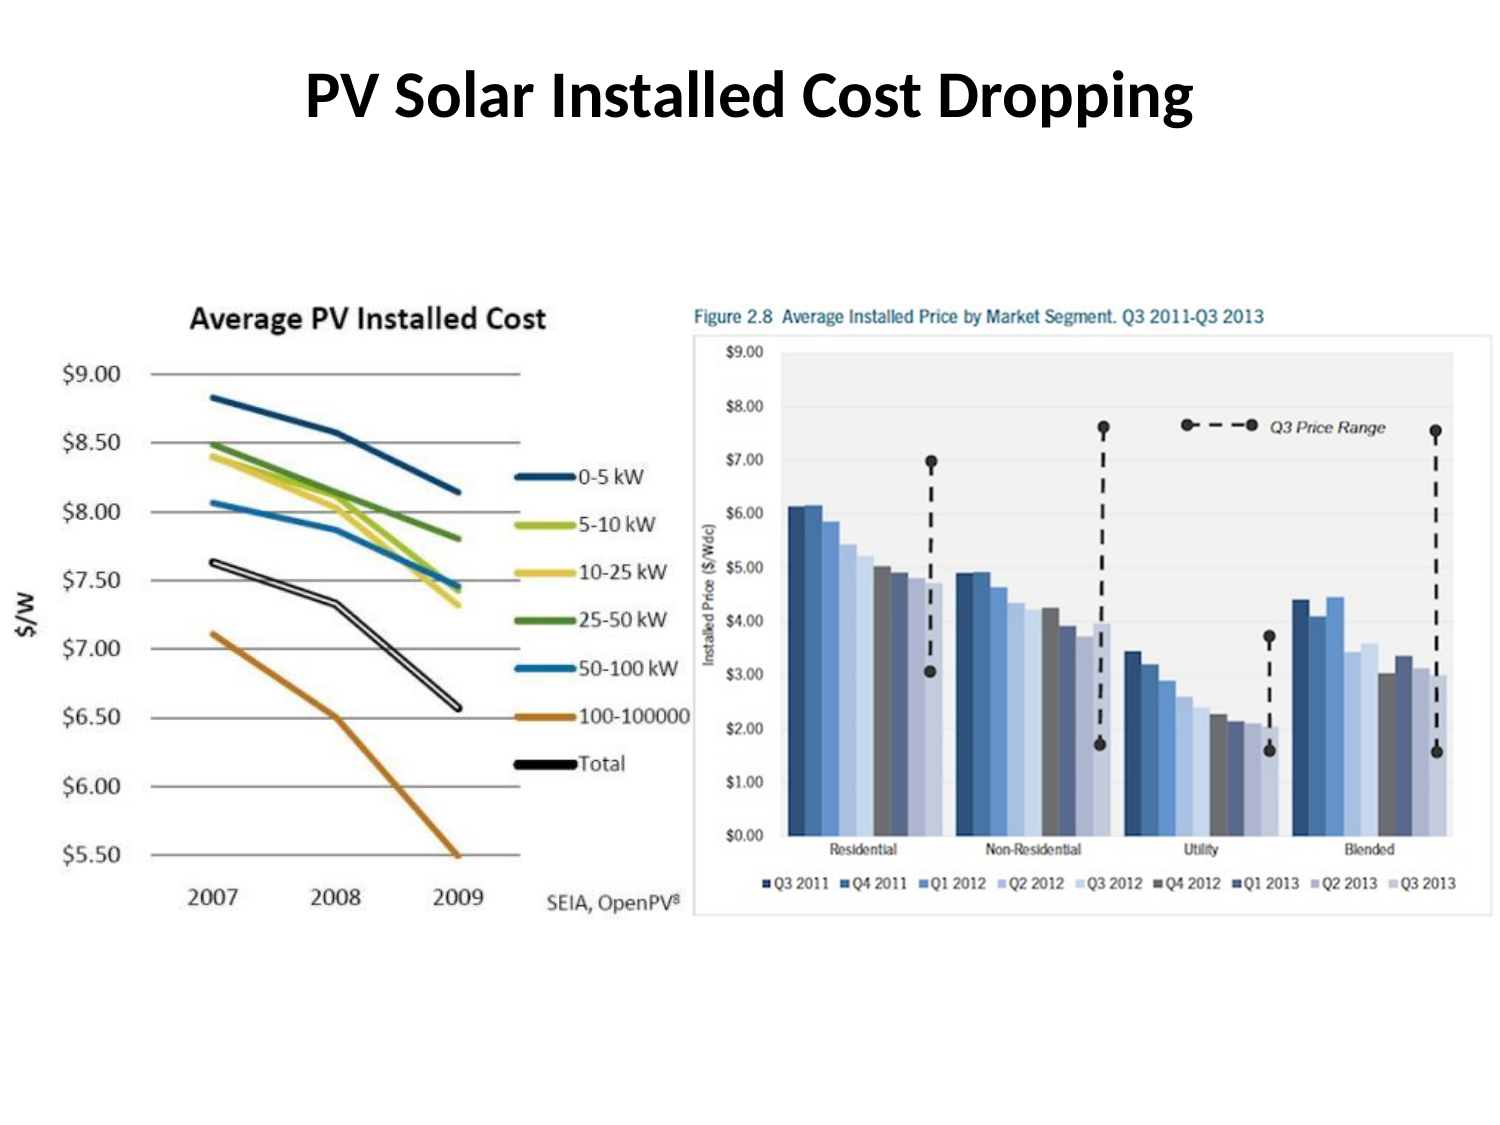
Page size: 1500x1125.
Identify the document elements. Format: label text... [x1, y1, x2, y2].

picture [0, 283, 1494, 921]
title PV Solar Installed Cost Dropping [75, 45, 1425, 138]
